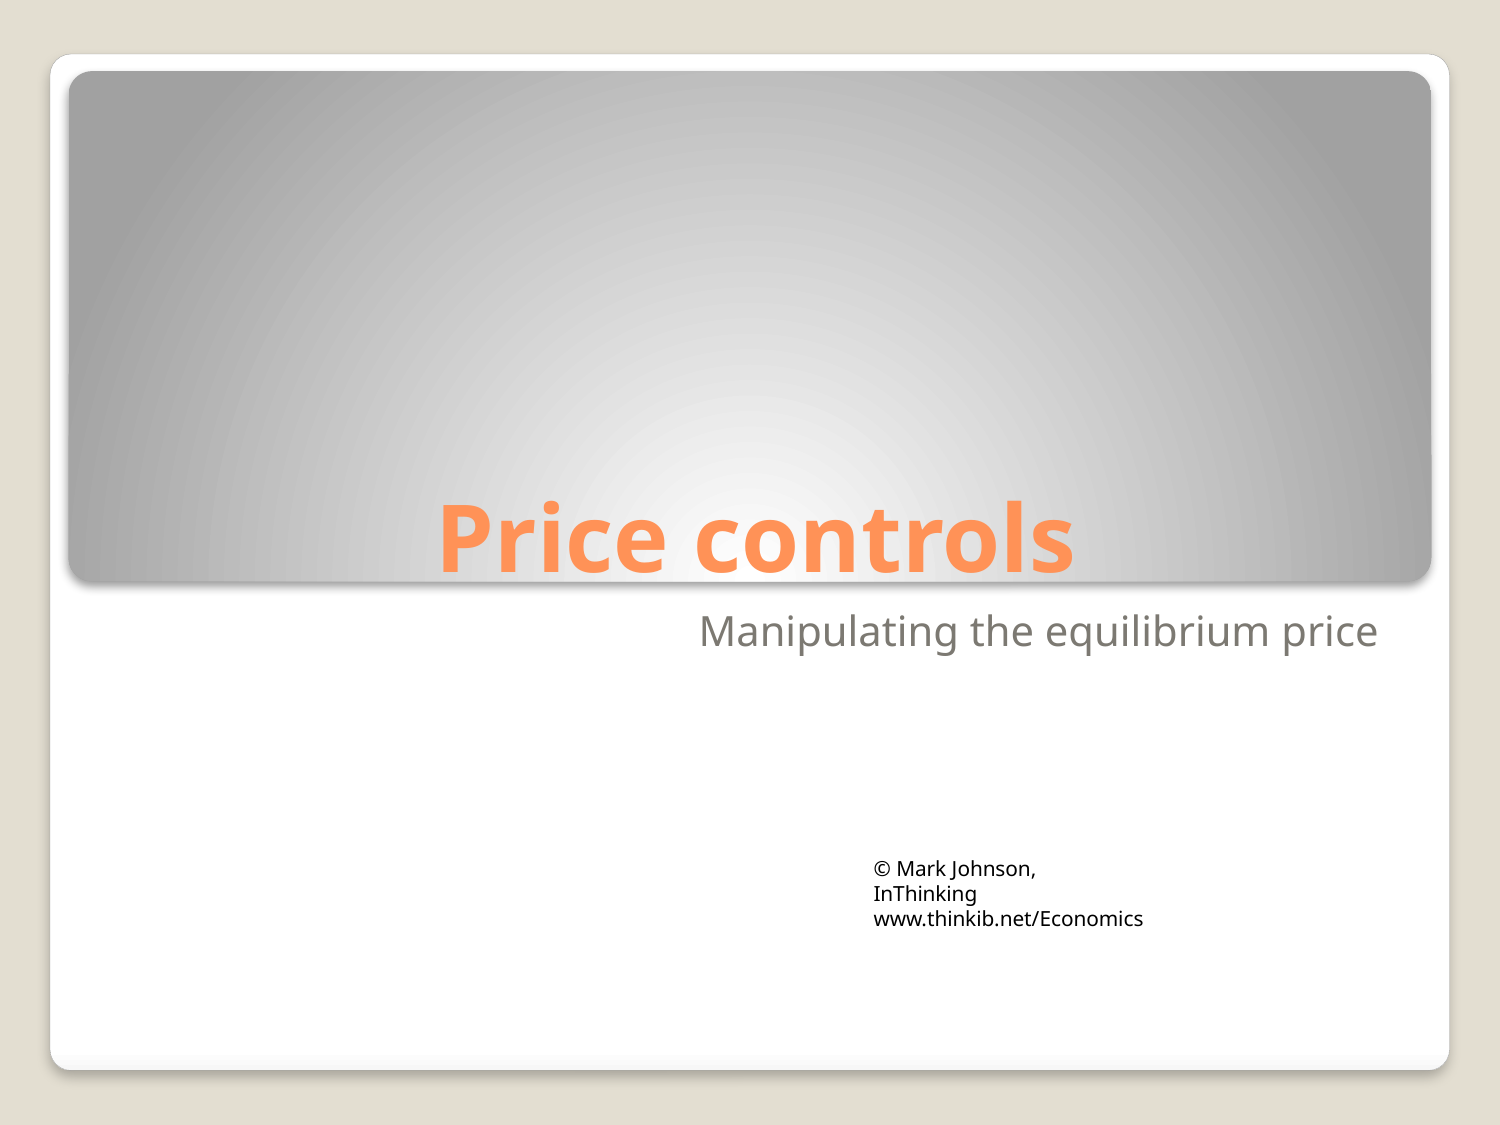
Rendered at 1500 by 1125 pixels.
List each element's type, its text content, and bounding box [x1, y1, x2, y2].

subtitle Manipulating the equilibrium price [118, 604, 1394, 755]
text_box © Mark Johnson, InThinking www.thinkib.net/Economics [858, 847, 1234, 938]
title Price controls [118, 298, 1394, 599]
